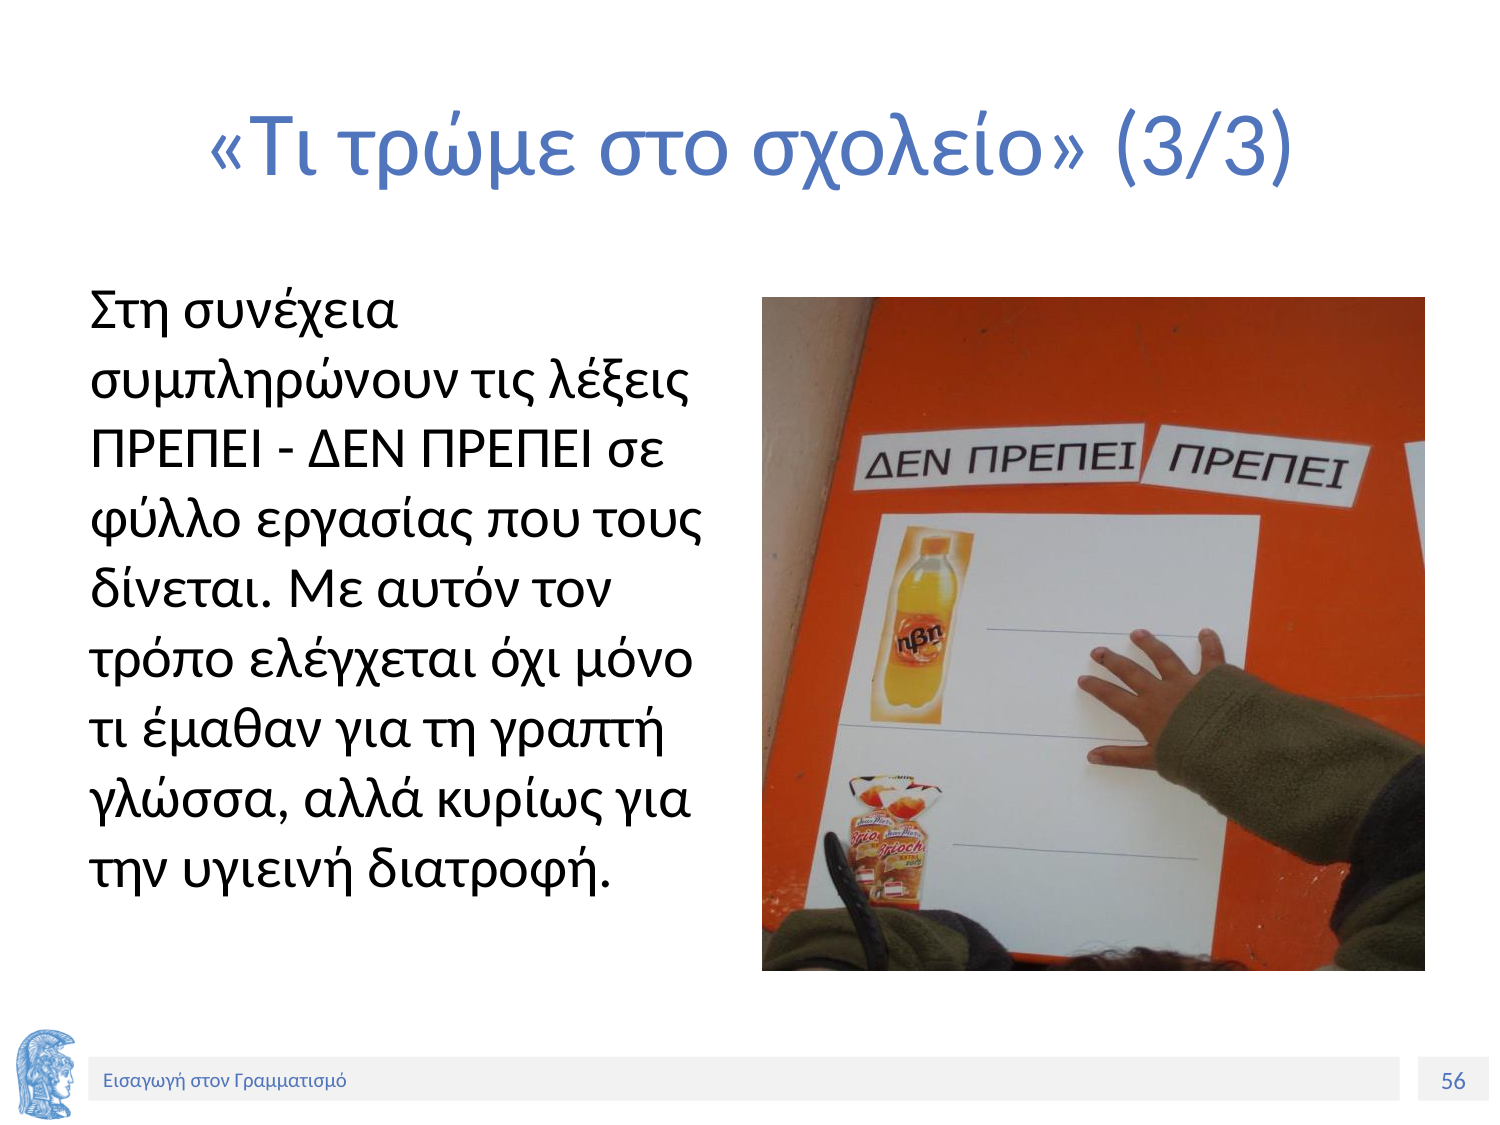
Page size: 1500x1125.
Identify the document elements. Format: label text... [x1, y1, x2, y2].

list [762, 296, 1426, 971]
picture [9, 1026, 81, 1120]
title «Τι τρώμε στο σχολείο» (3/3) [75, 45, 1425, 233]
list Στη συνέχεια συμπληρώνουν τις λέξεις ΠΡΕΠΕΙ - ΔΕΝ ΠΡΕΠΕΙ σε φύλλο εργασίας που τους δίνεται. Με αυτόν τον τρόπο ελέγχεται όχι μόνο τι έμαθαν για τη γραπτή γλώσσα, αλλά κυρίως για την υγιεινή διατροφή. [75, 262, 738, 1005]
